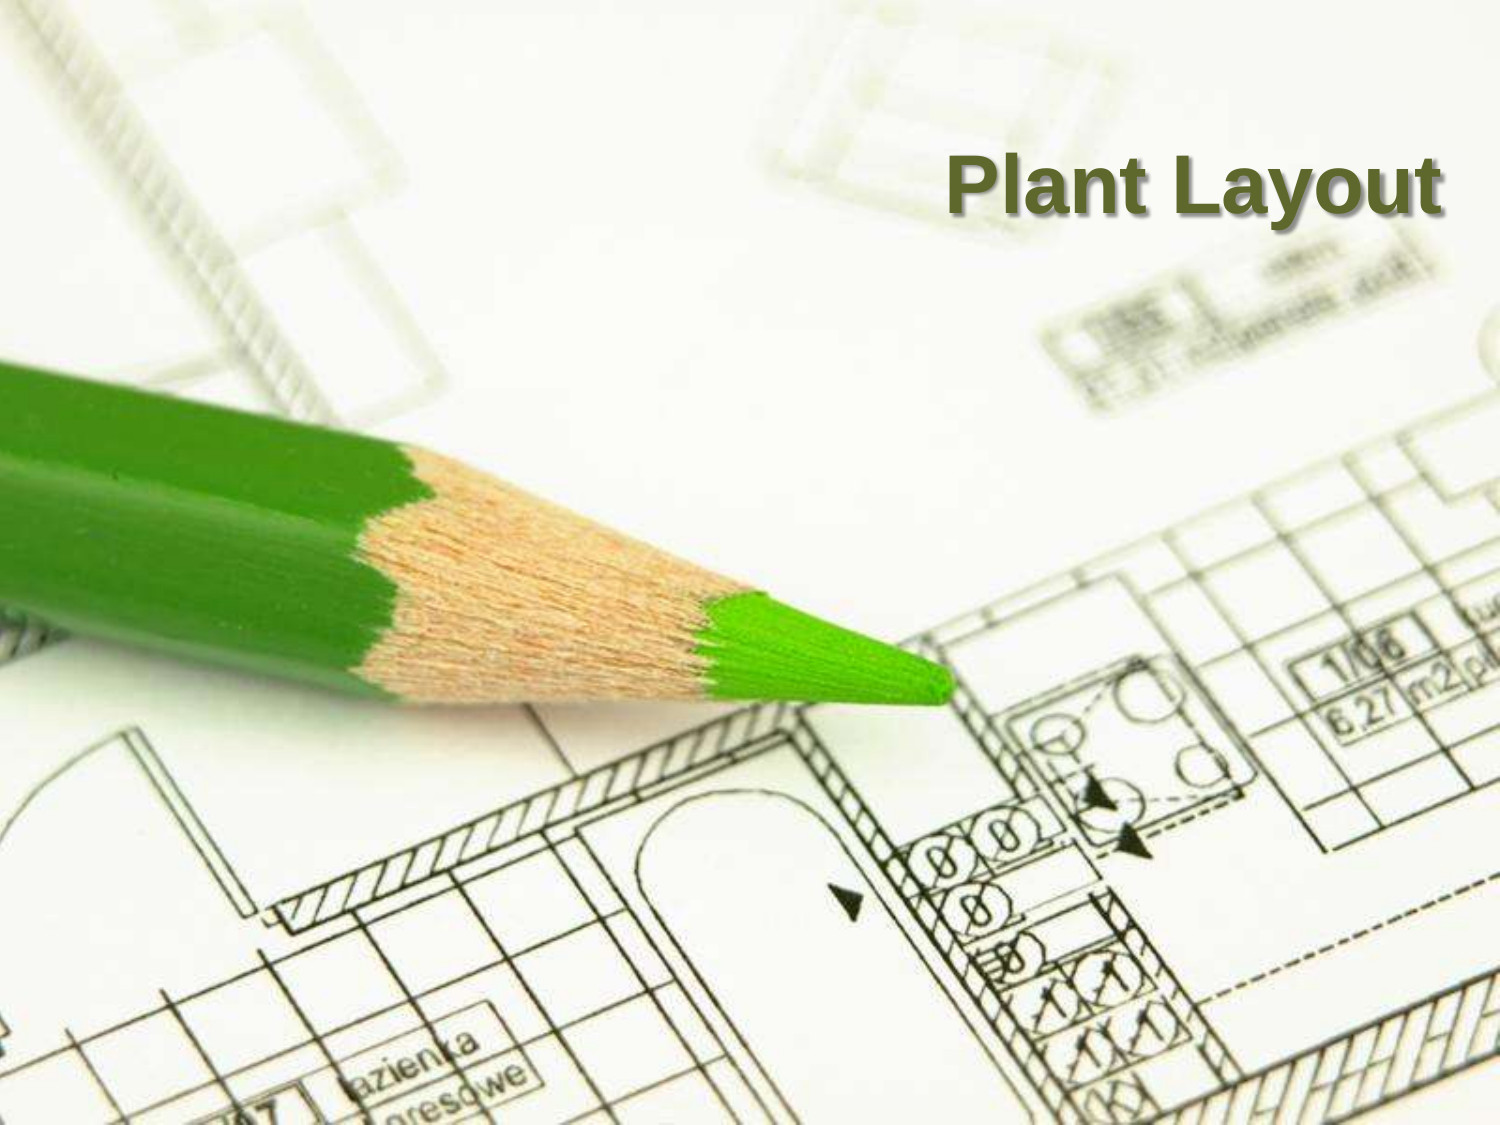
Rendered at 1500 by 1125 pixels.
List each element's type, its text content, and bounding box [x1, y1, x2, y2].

title Plant Layout [942, 251, 1446, 319]
text_box [0, 0, 1500, 1125]
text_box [892, 106, 1500, 242]
